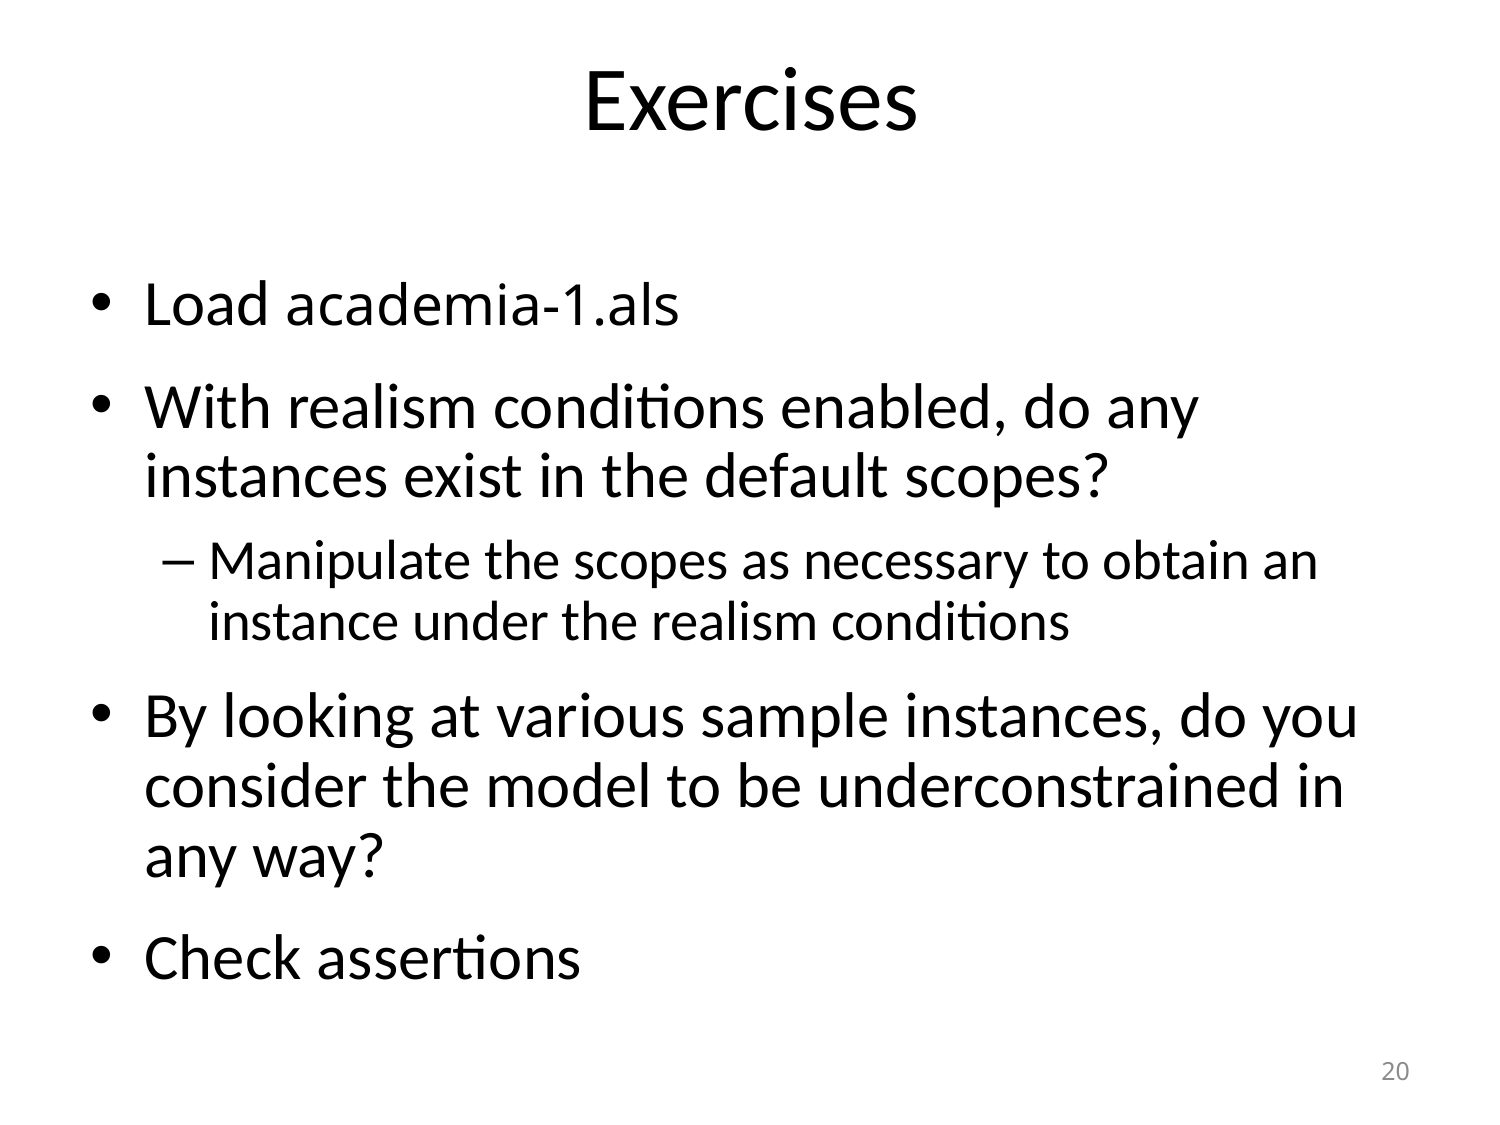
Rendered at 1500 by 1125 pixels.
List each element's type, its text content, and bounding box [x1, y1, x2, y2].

slide_number 20 [1074, 1042, 1425, 1103]
list Load academia-1.als With realism conditions enabled, do any instances exist in the default scopes? Manipulate the scopes as necessary to obtain an instance under the realism conditions By looking at various sample instances, do you consider the model to be underconstrained in any way? Check assertions [75, 262, 1425, 1005]
title Exercises [54, 0, 1450, 188]
